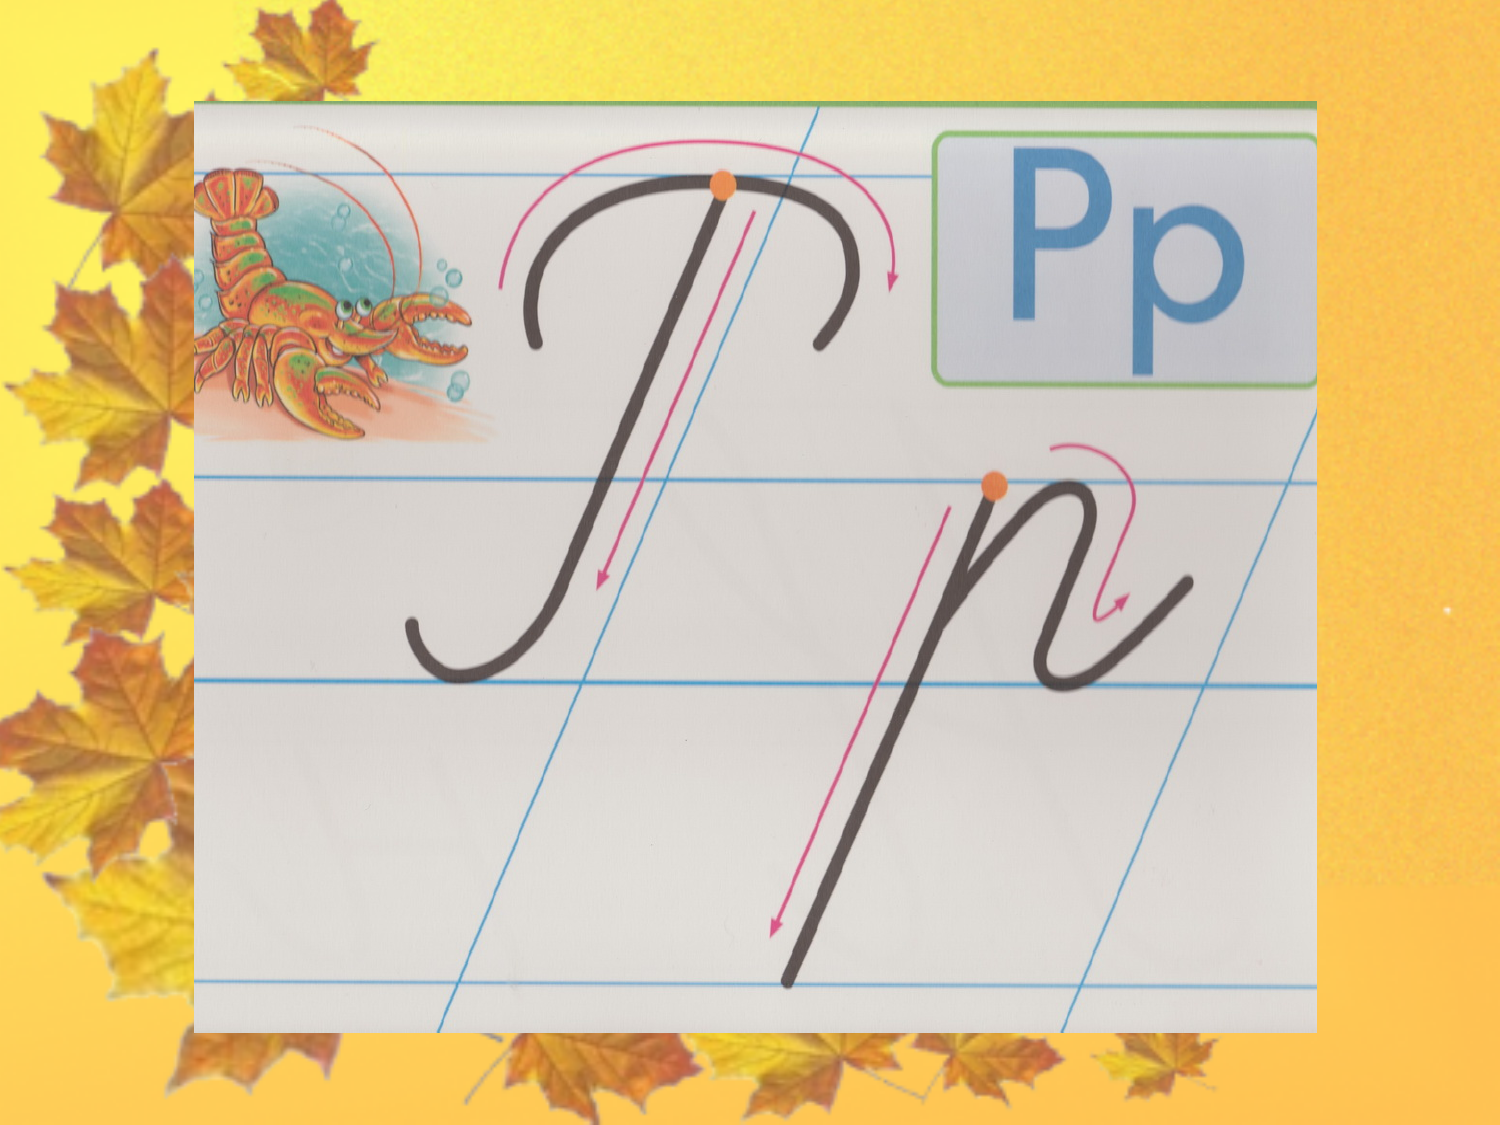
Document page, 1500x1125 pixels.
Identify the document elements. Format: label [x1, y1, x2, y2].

picture [194, 101, 1318, 1034]
